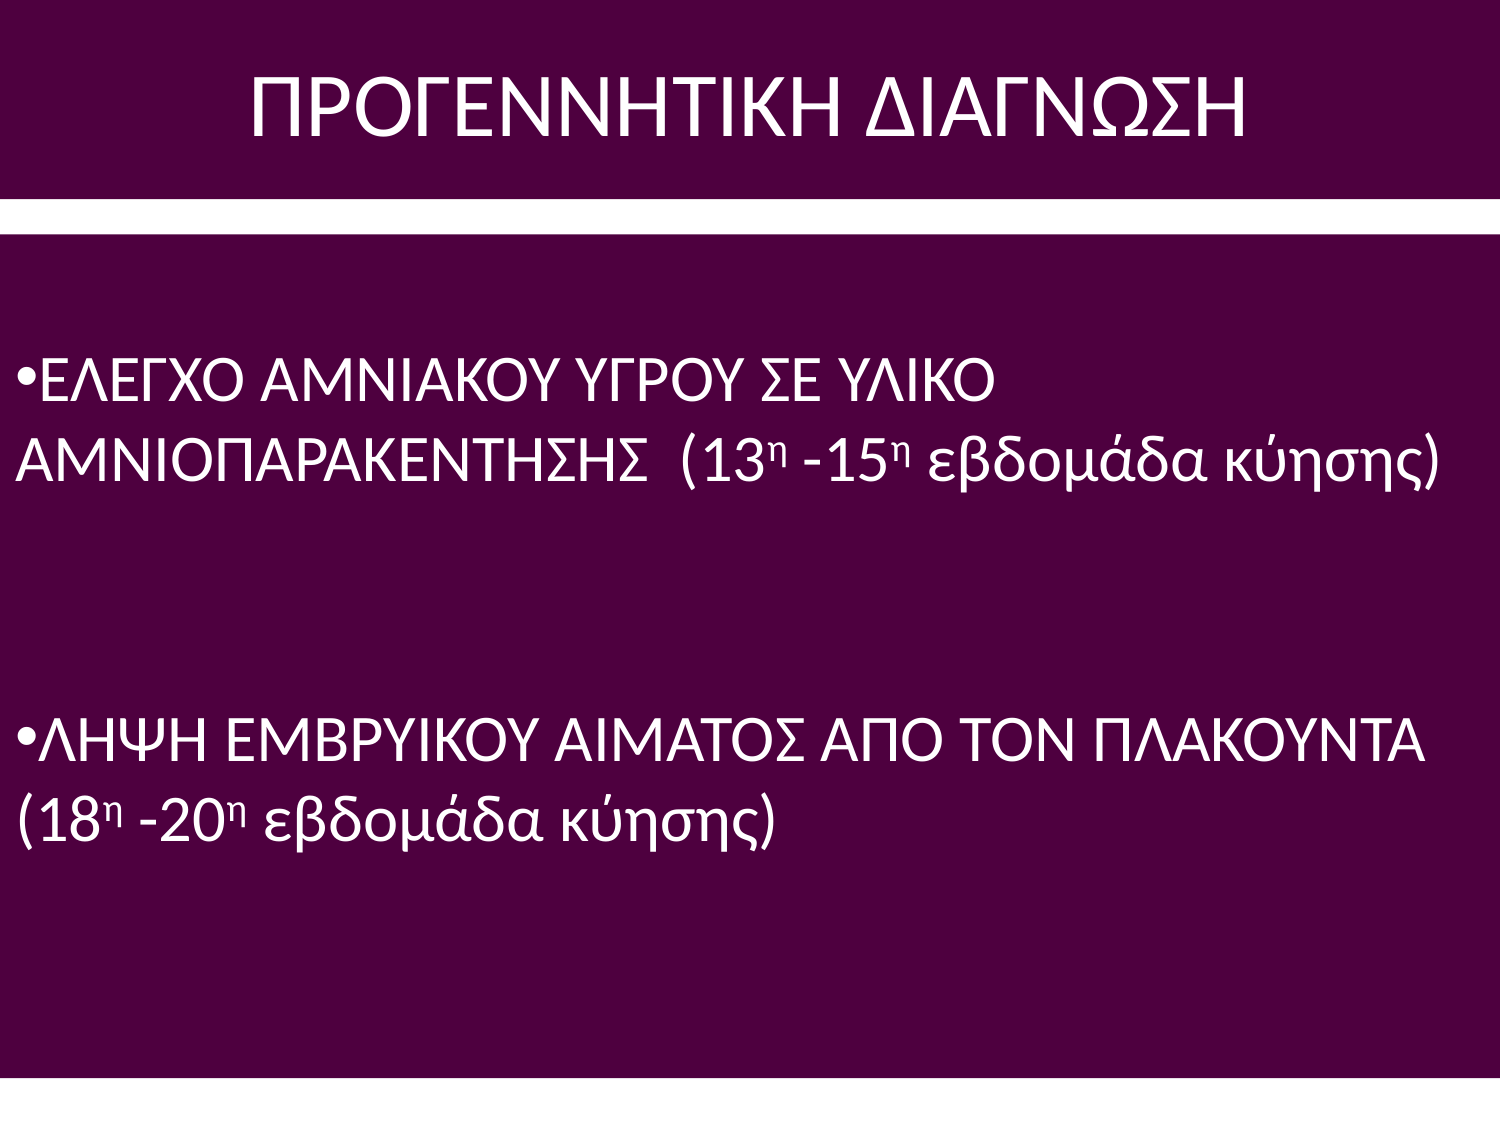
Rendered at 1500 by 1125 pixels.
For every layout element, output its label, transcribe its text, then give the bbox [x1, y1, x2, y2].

subtitle ΕΛΕΓΧΟ ΑΜΝΙΑΚΟΥ ΥΓΡΟΥ ΣΕ ΥΛΙΚΟ ΑΜΝΙΟΠΑΡΑΚΕΝΤΗΣΗΣ (13η -15η εβδομάδα κύησης) ΛΗΨΗ ΕΜΒΡΥΙΚΟΥ ΑΙΜΑΤΟΣ ΑΠΟ ΤΟΝ ΠΛΑΚΟΥΝΤΑ (18η -20η εβδομάδα κύησης) [0, 234, 1500, 1079]
title ΠΡΟΓΕΝΝΗΤΙΚΗ ΔΙΑΓΝΩΣΗ [0, 0, 1500, 200]
